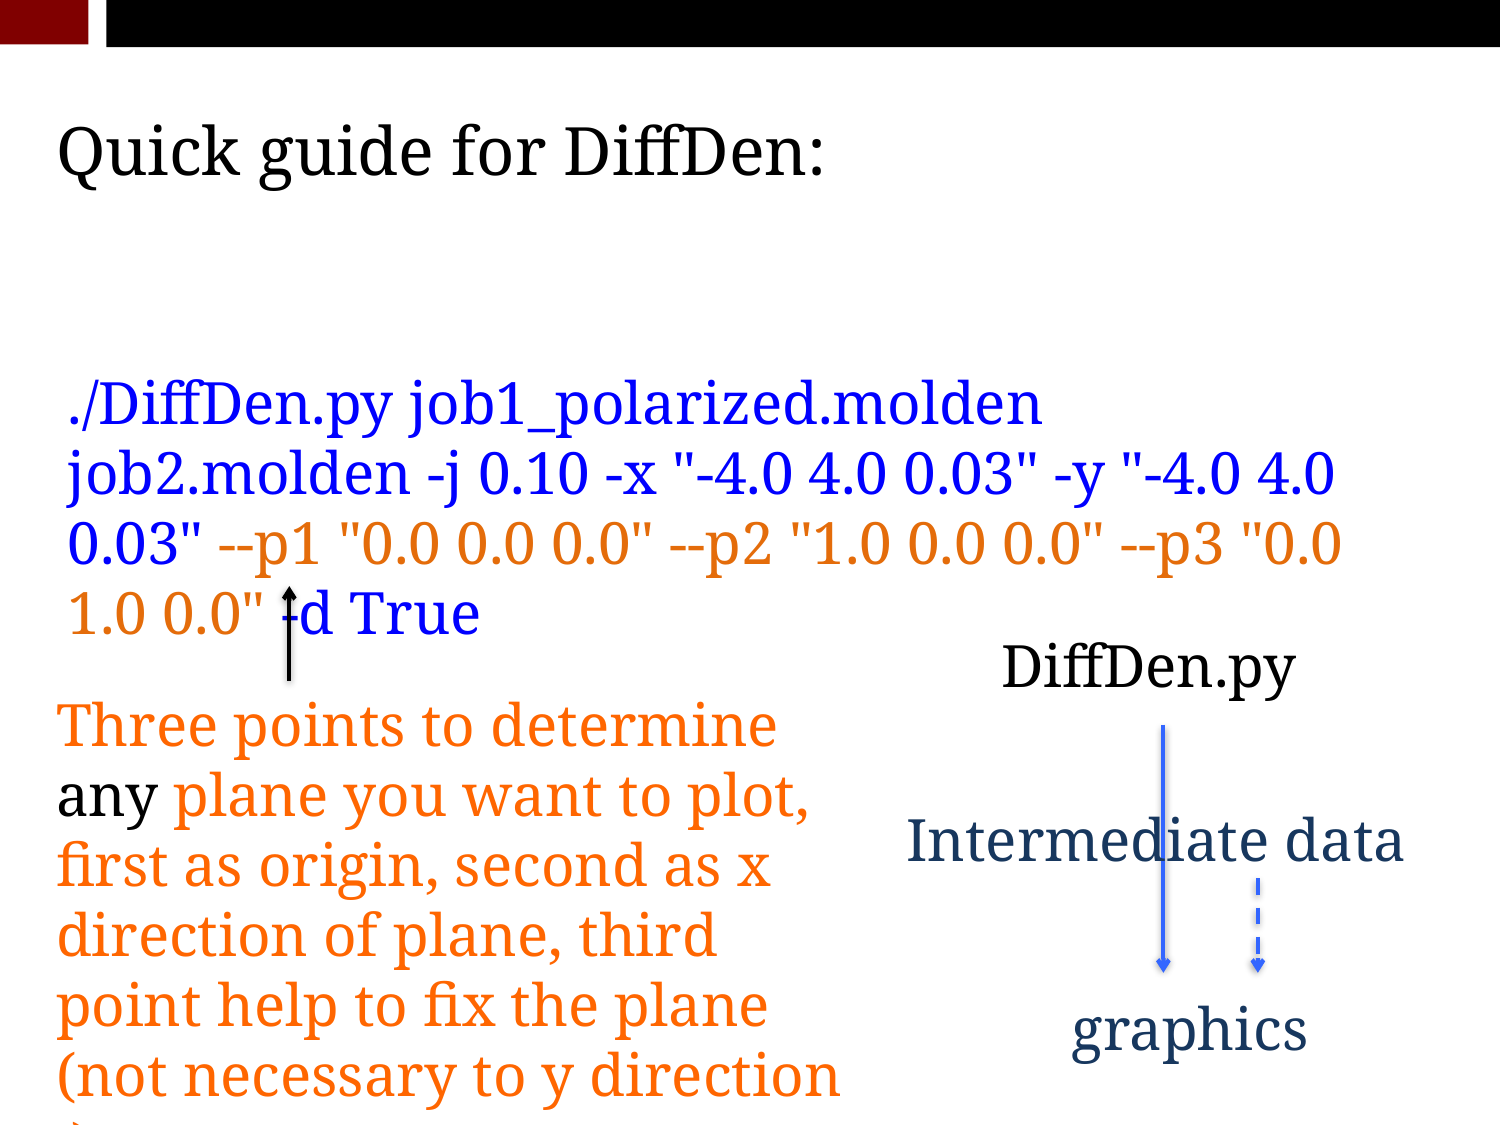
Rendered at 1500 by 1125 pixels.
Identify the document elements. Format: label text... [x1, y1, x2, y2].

text_box [106, 0, 1500, 48]
text_box Quick guide for DiffDen: [41, 101, 1388, 197]
text_box ./DiffDen.py job1_polarized.molden job2.molden -j 0.10 -x "-4.0 4.0 0.03" -y "-4.0 4.0 0.03" --p1 "0.0 0.0 0.0" --p2 "1.0 0.0 0.0" --p3 "0.0 1.0 0.0" -d True [53, 359, 1365, 654]
text_box Intermediate data [1168, 795, 1424, 881]
text_box [0, 0, 89, 45]
text_box graphics [1057, 984, 1341, 1070]
text_box Intermediate data [891, 795, 1159, 881]
text_box Three points to determine any plane you want to plot, first as origin, second as x direction of plane, third point help to fix the plane (not necessary to y direction ) [41, 680, 869, 1125]
text_box DiffDen.py [986, 654, 1329, 707]
